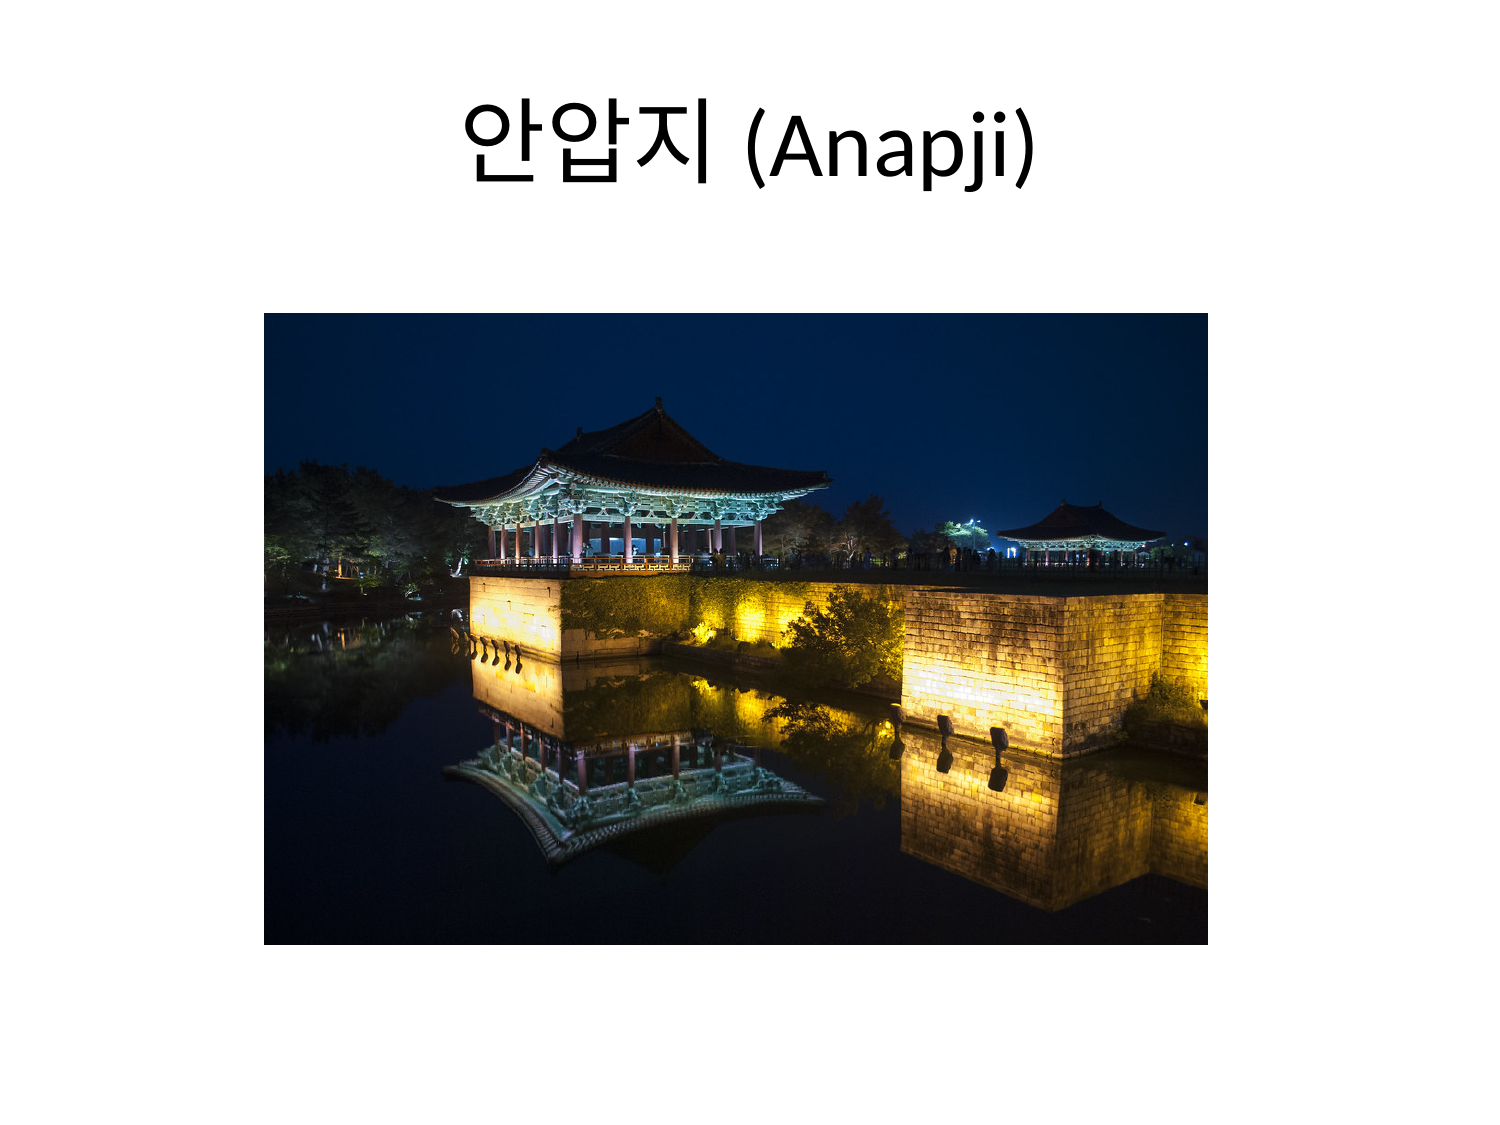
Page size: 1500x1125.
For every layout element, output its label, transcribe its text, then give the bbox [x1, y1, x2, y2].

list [264, 312, 1208, 945]
title 안압지(Anapji) [75, 45, 1425, 233]
